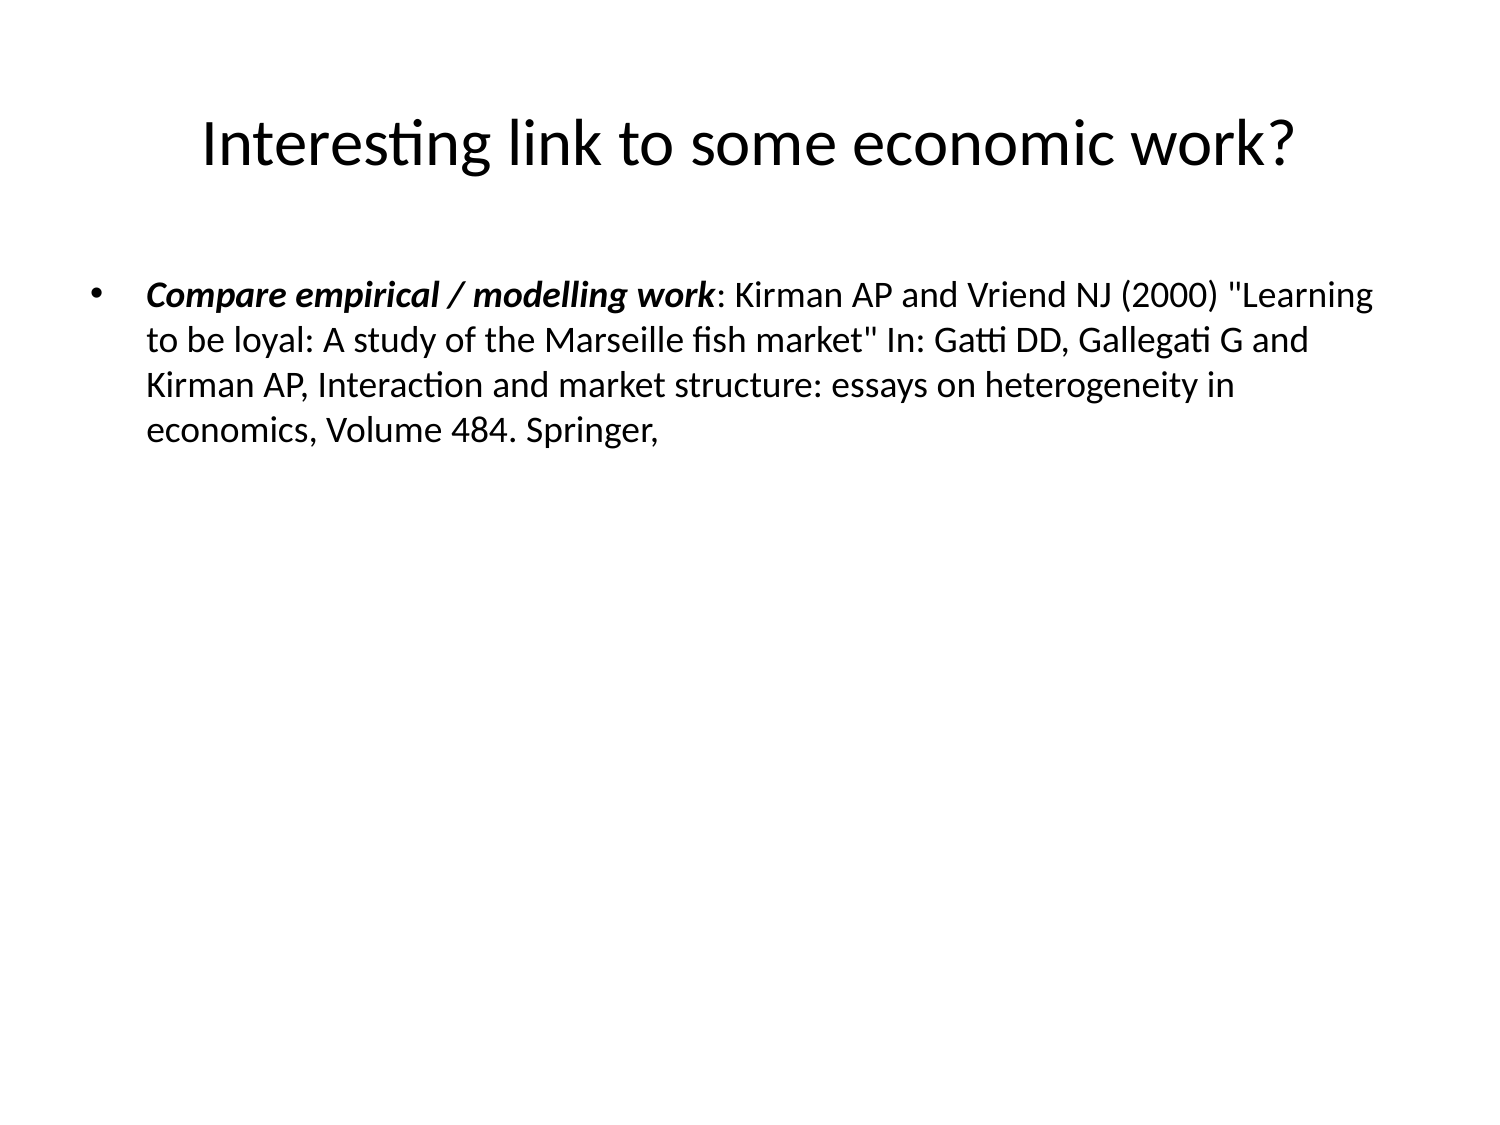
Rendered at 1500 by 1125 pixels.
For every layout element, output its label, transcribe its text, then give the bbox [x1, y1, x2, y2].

title Interesting link to some economic work? [75, 45, 1425, 233]
list Compare empirical / modelling work: Kirman AP and Vriend NJ (2000) "Learning to be loyal: A study of the Marseille fish market" In: Gatti DD, Gallegati G and Kirman AP, Interaction and market structure: essays on heterogeneity in economics, Volume 484. Springer, [75, 262, 1425, 1005]
